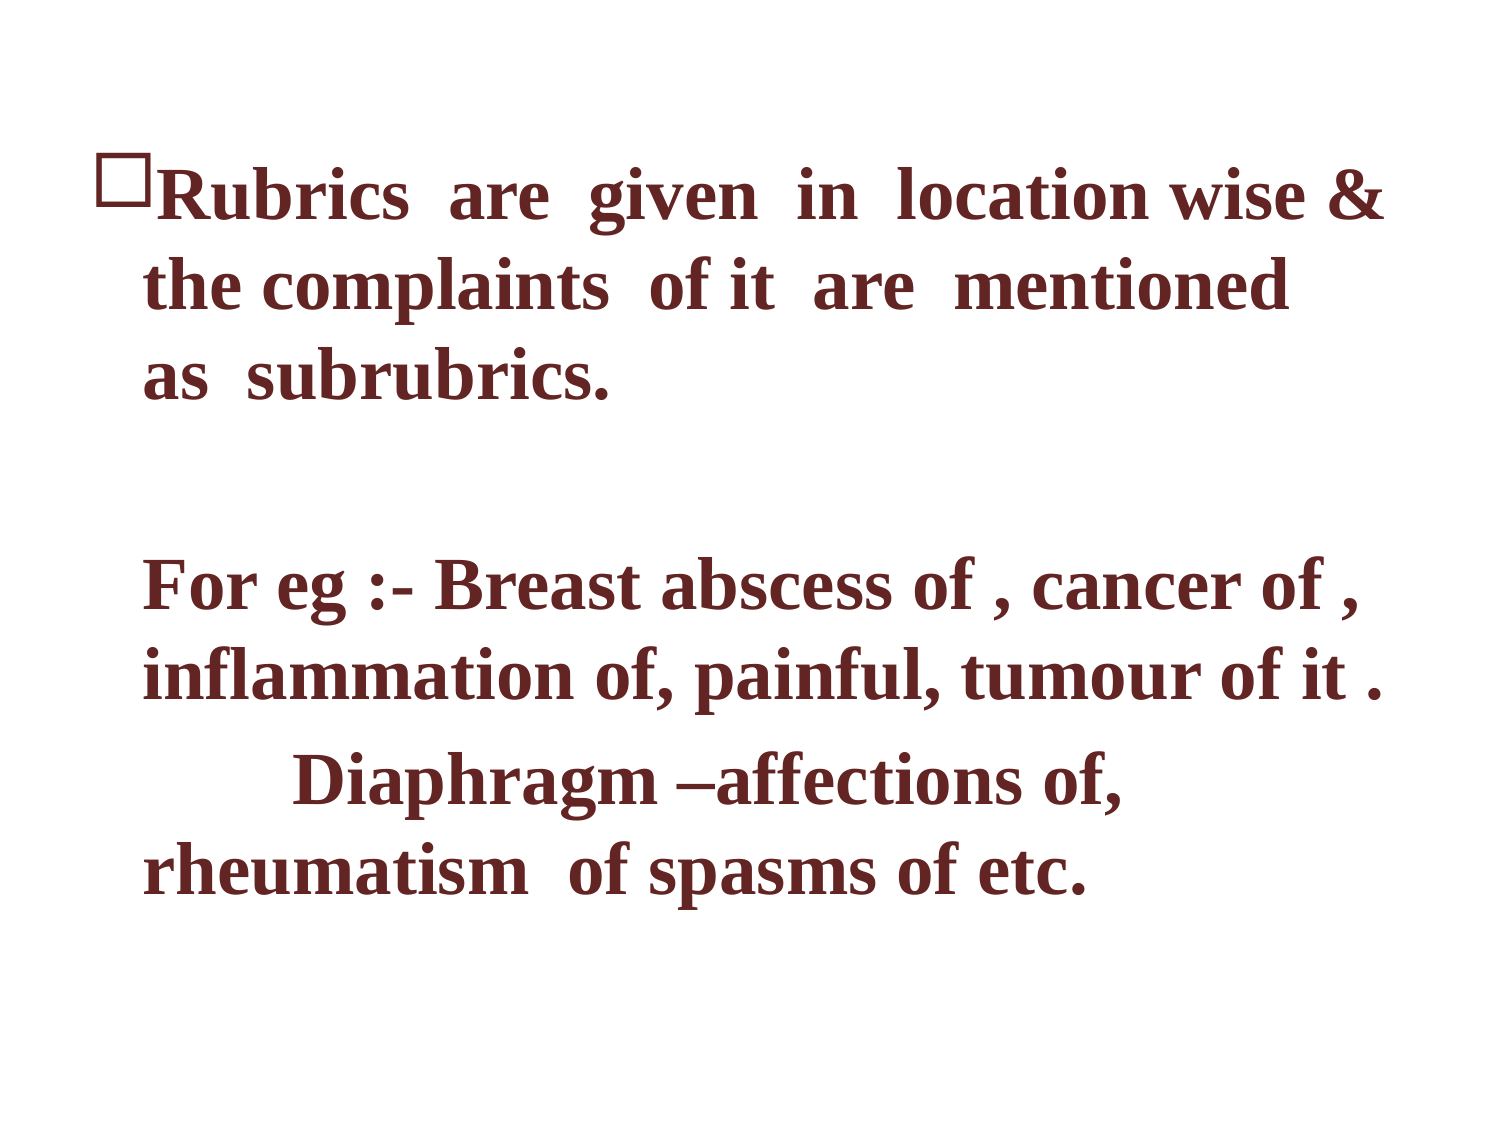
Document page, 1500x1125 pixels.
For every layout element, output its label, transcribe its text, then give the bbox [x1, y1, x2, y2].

list Rubrics are given in location wise & the complaints of it are mentioned as subrubrics. For eg :- Breast abscess of , cancer of , inflammation of, painful, tumour of it . Diaphragm –affections of, rheumatism of spasms of etc. [75, 137, 1425, 1005]
